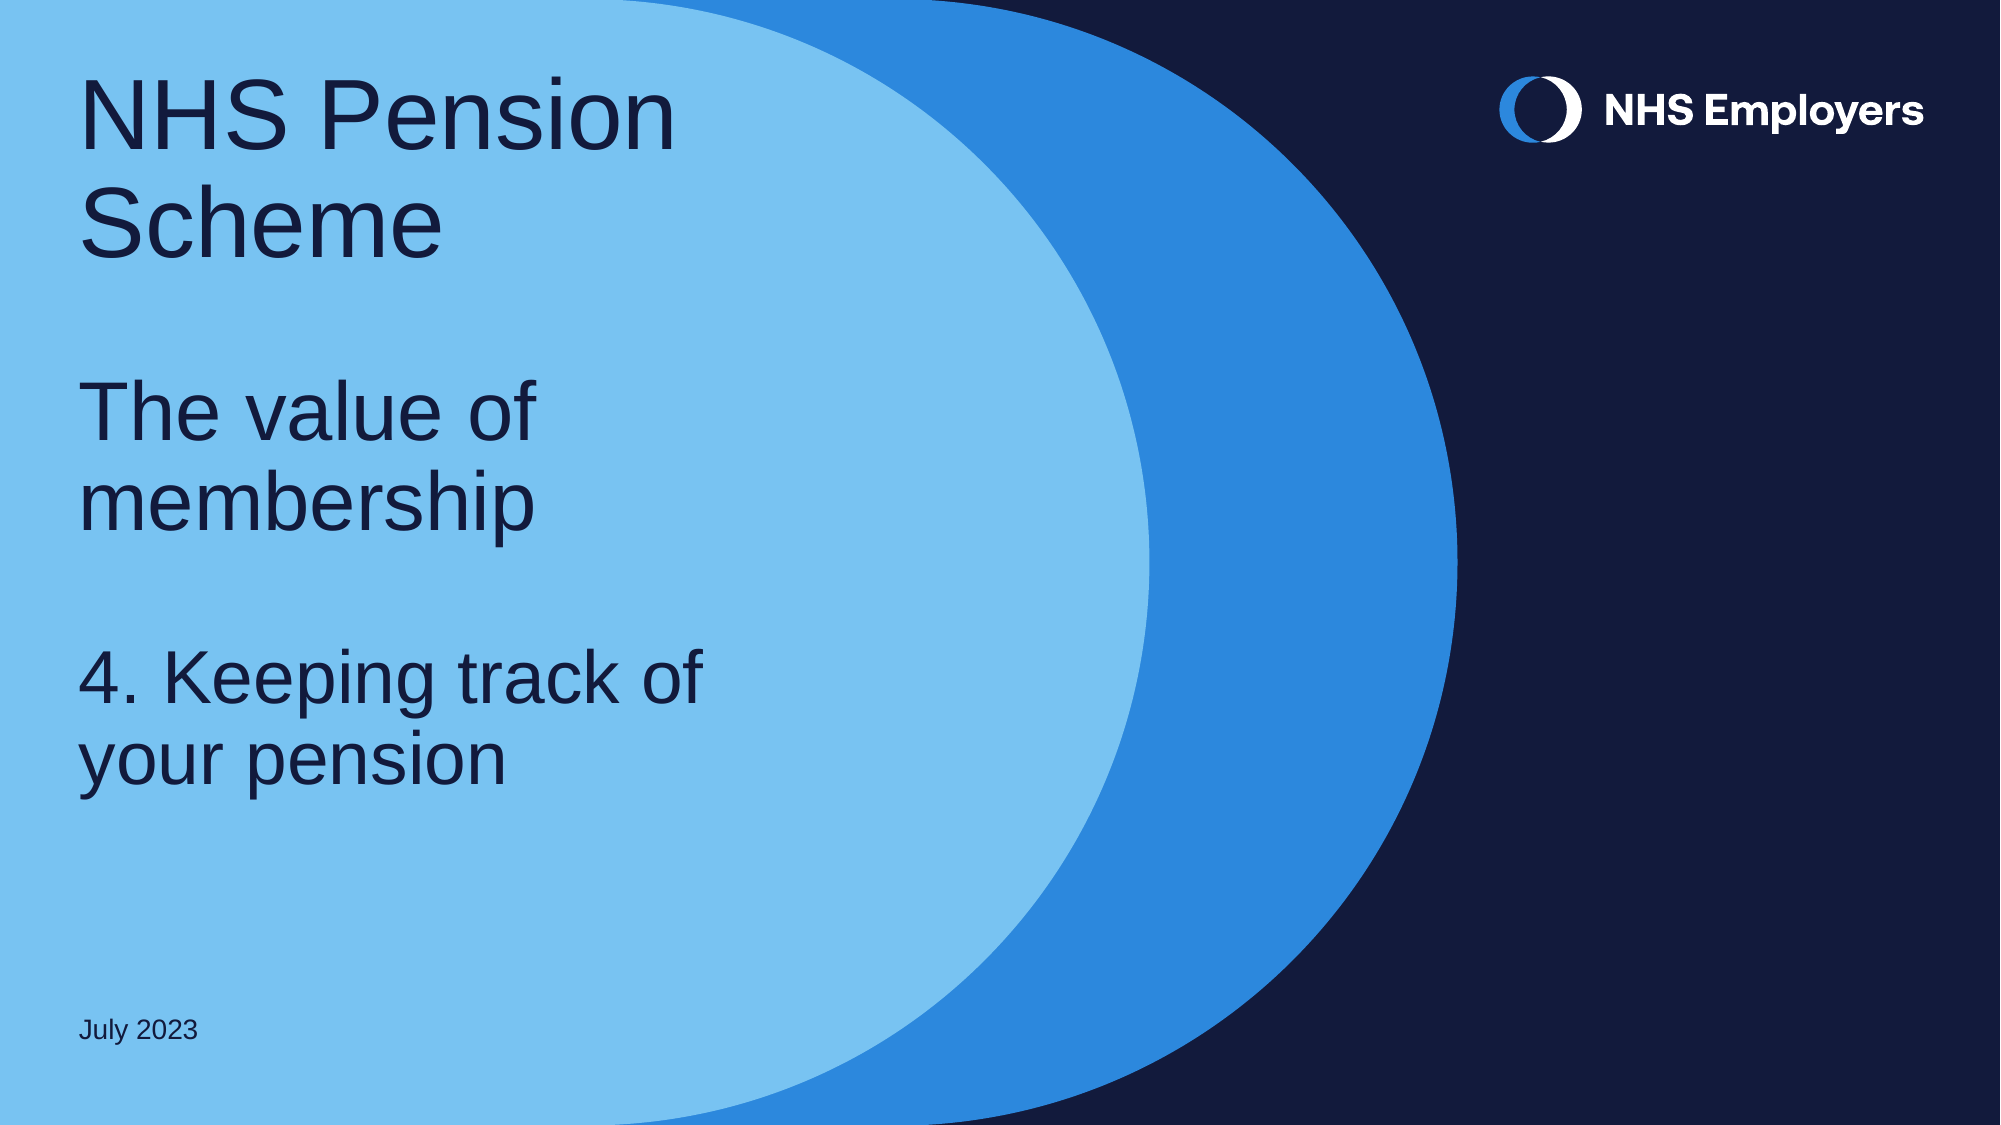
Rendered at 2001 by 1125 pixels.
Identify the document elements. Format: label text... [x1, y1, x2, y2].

list July 2023 [78, 847, 366, 1046]
list NHS Pension Scheme The value of membership 4. Keeping track of your pension [78, 63, 833, 756]
